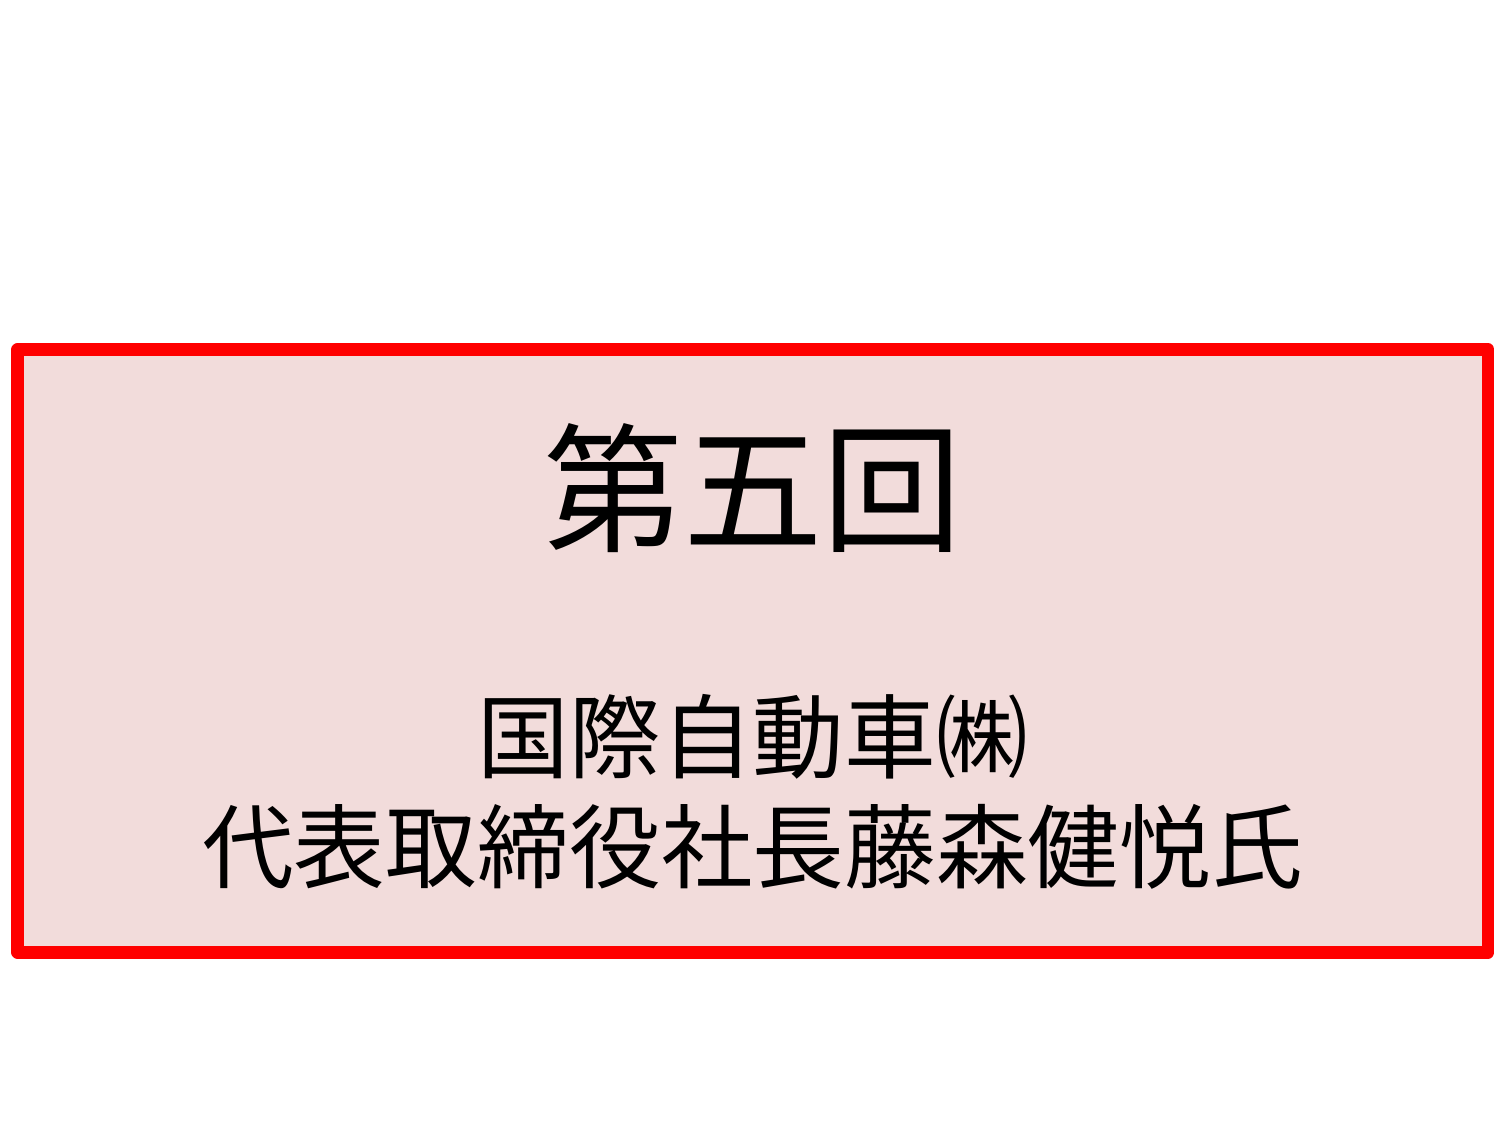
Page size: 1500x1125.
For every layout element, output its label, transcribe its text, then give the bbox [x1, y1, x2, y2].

title 第五回 国際自動車㈱ 代表取締役社長藤森健悦氏 [17, 349, 1489, 953]
